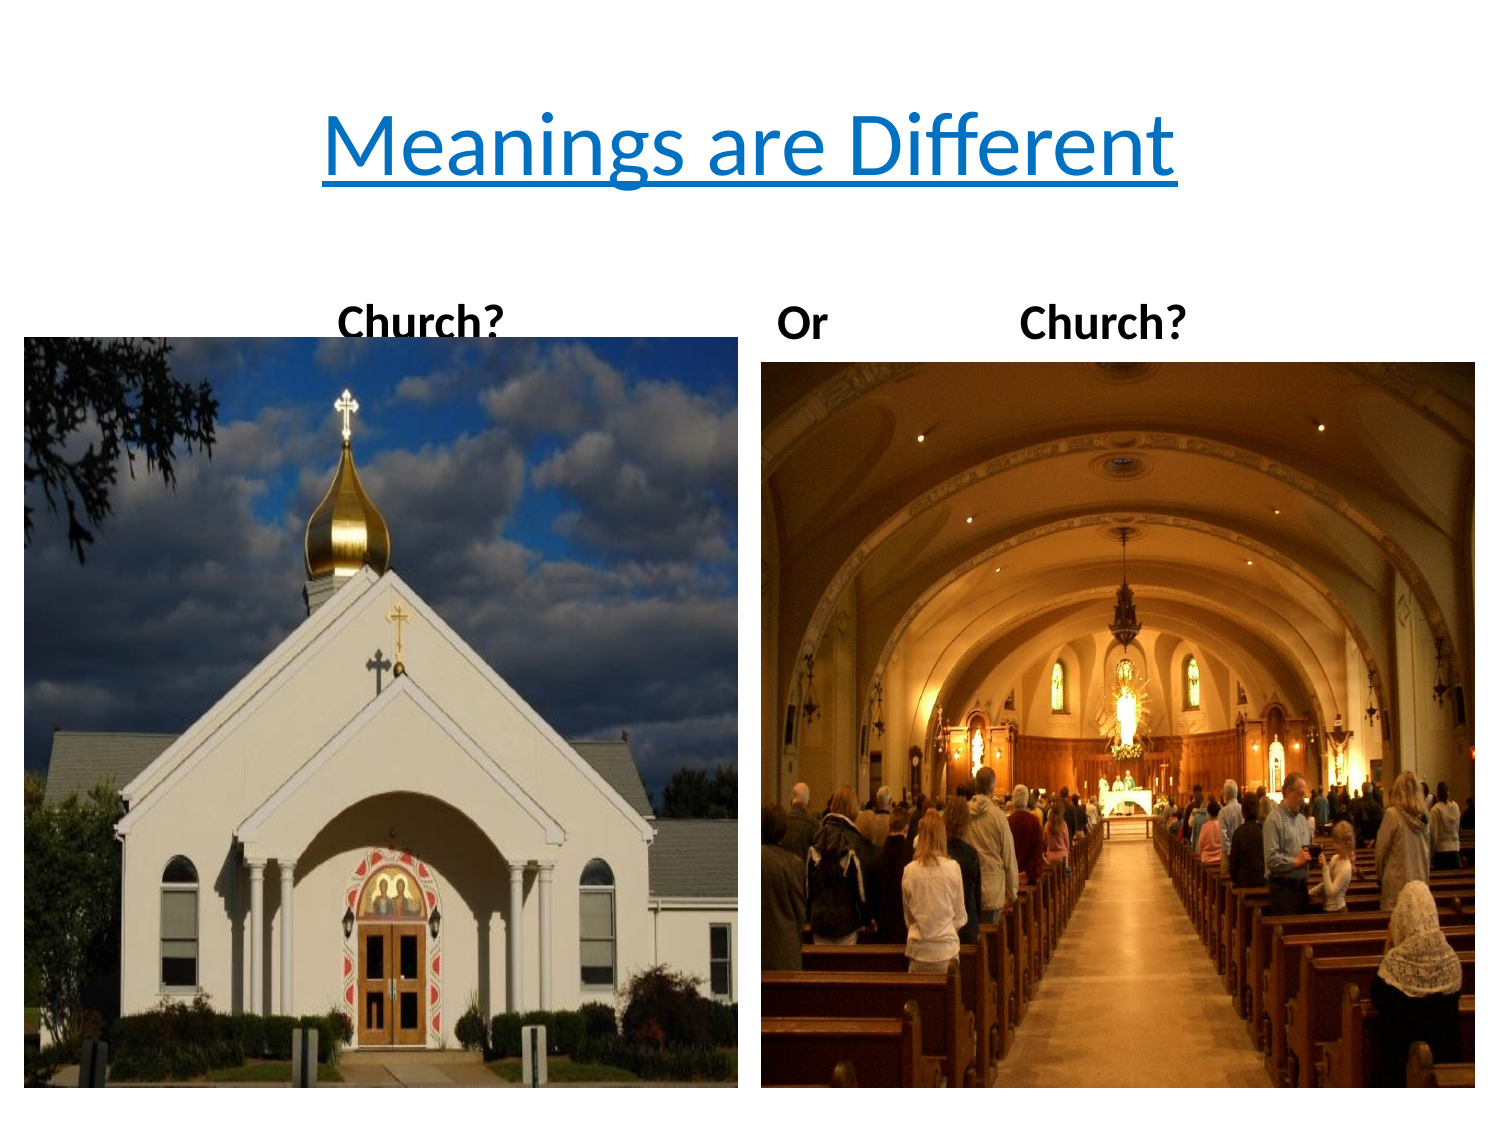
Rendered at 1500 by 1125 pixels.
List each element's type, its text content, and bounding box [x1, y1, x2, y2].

title Meanings are Different [75, 45, 1425, 233]
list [761, 362, 1476, 1088]
list Or Church? [761, 251, 1425, 357]
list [24, 337, 738, 1088]
list Church? [75, 251, 738, 336]
